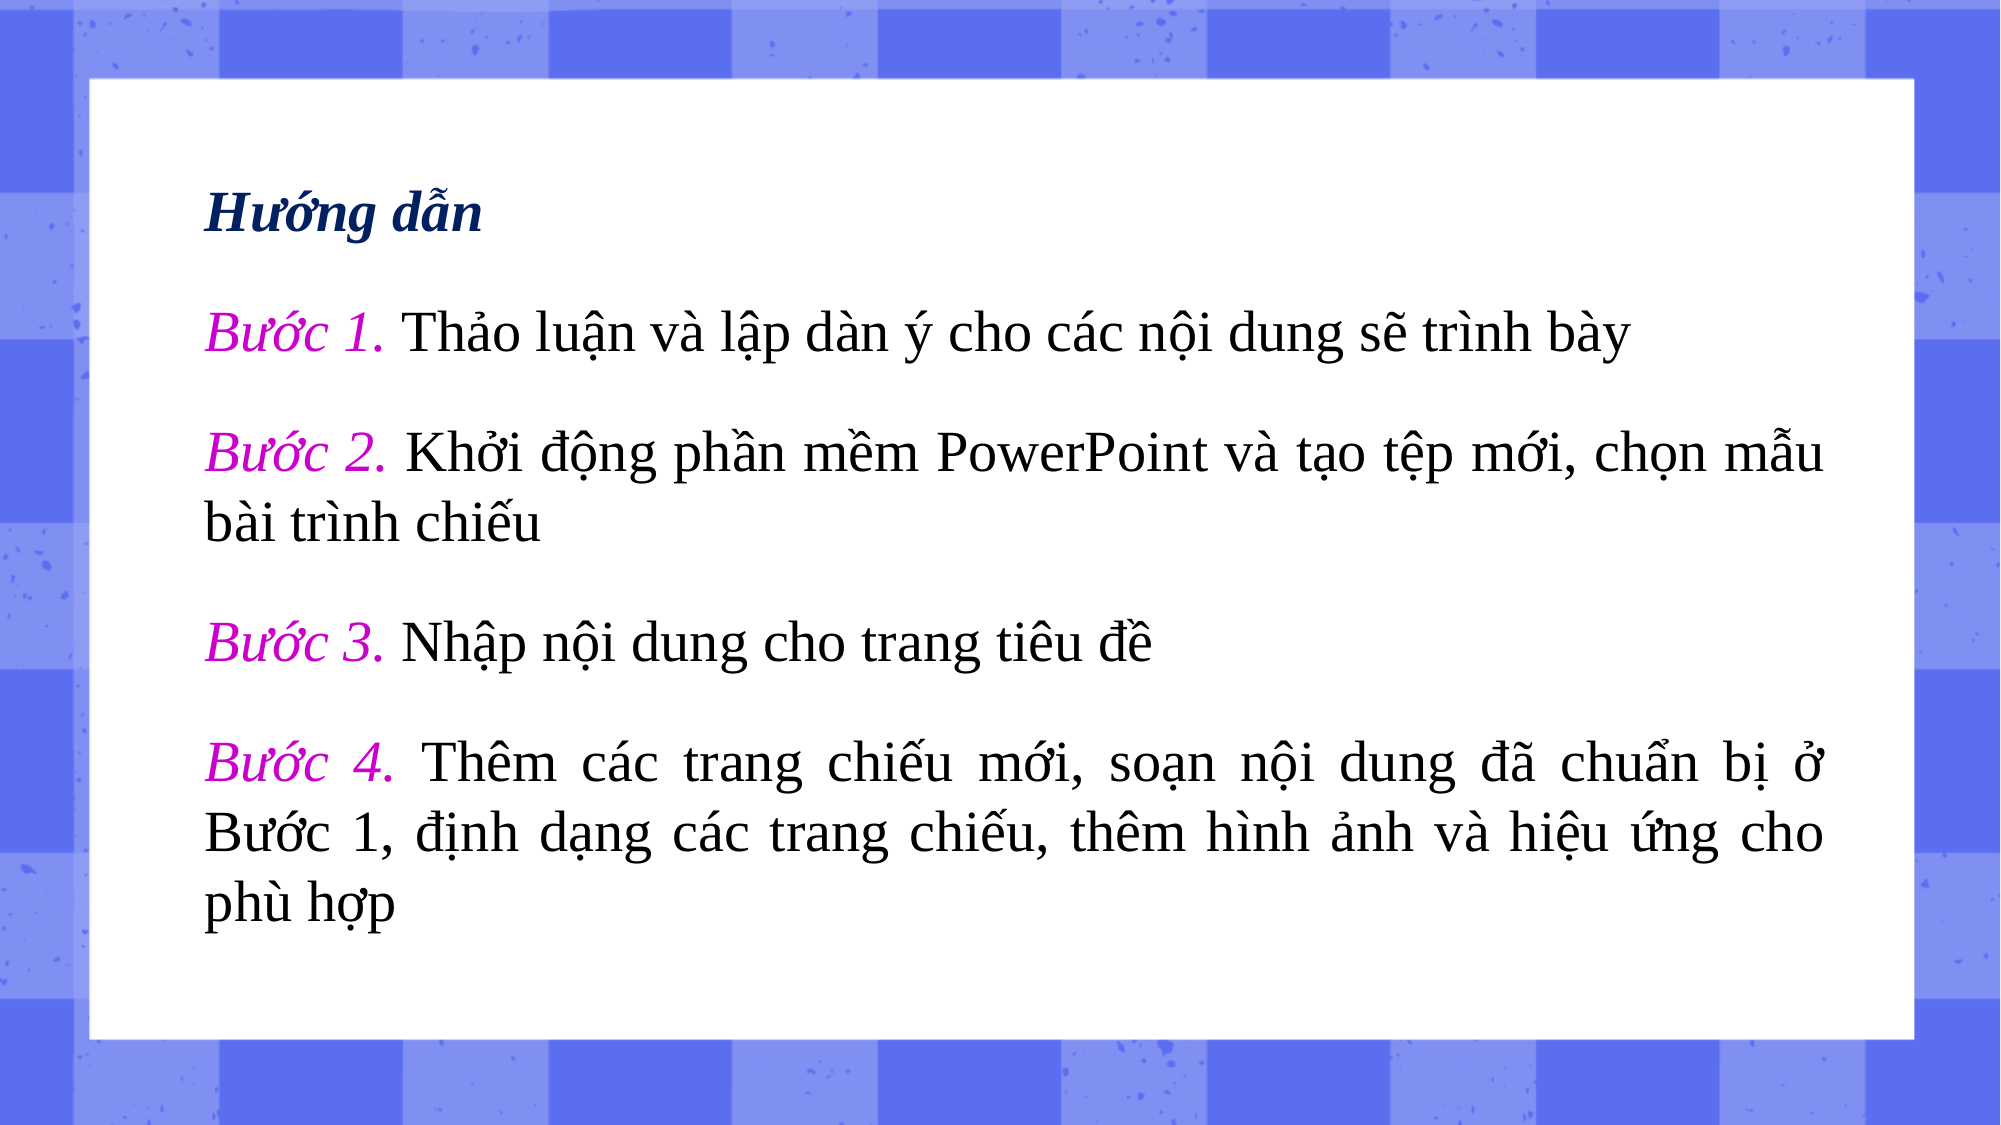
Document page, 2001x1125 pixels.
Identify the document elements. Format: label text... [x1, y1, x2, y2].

picture [0, 0, 2001, 1125]
text_box Hướng dẫn Bước 1. Thảo luận và lập dàn ý cho các nội dung sẽ trình bày Bước 2. Khởi động phần mềm PowerPoint và tạo tệp mới, chọn mẫu bài trình chiếu Bước 3. Nhập nội dung cho trang tiêu đề Bước 4. Thêm các trang chiếu mới, soạn nội dung đã chuẩn bị ở Bước 1, định dạng các trang chiếu, thêm hình ảnh và hiệu ứng cho phù hợp [190, 165, 1841, 941]
